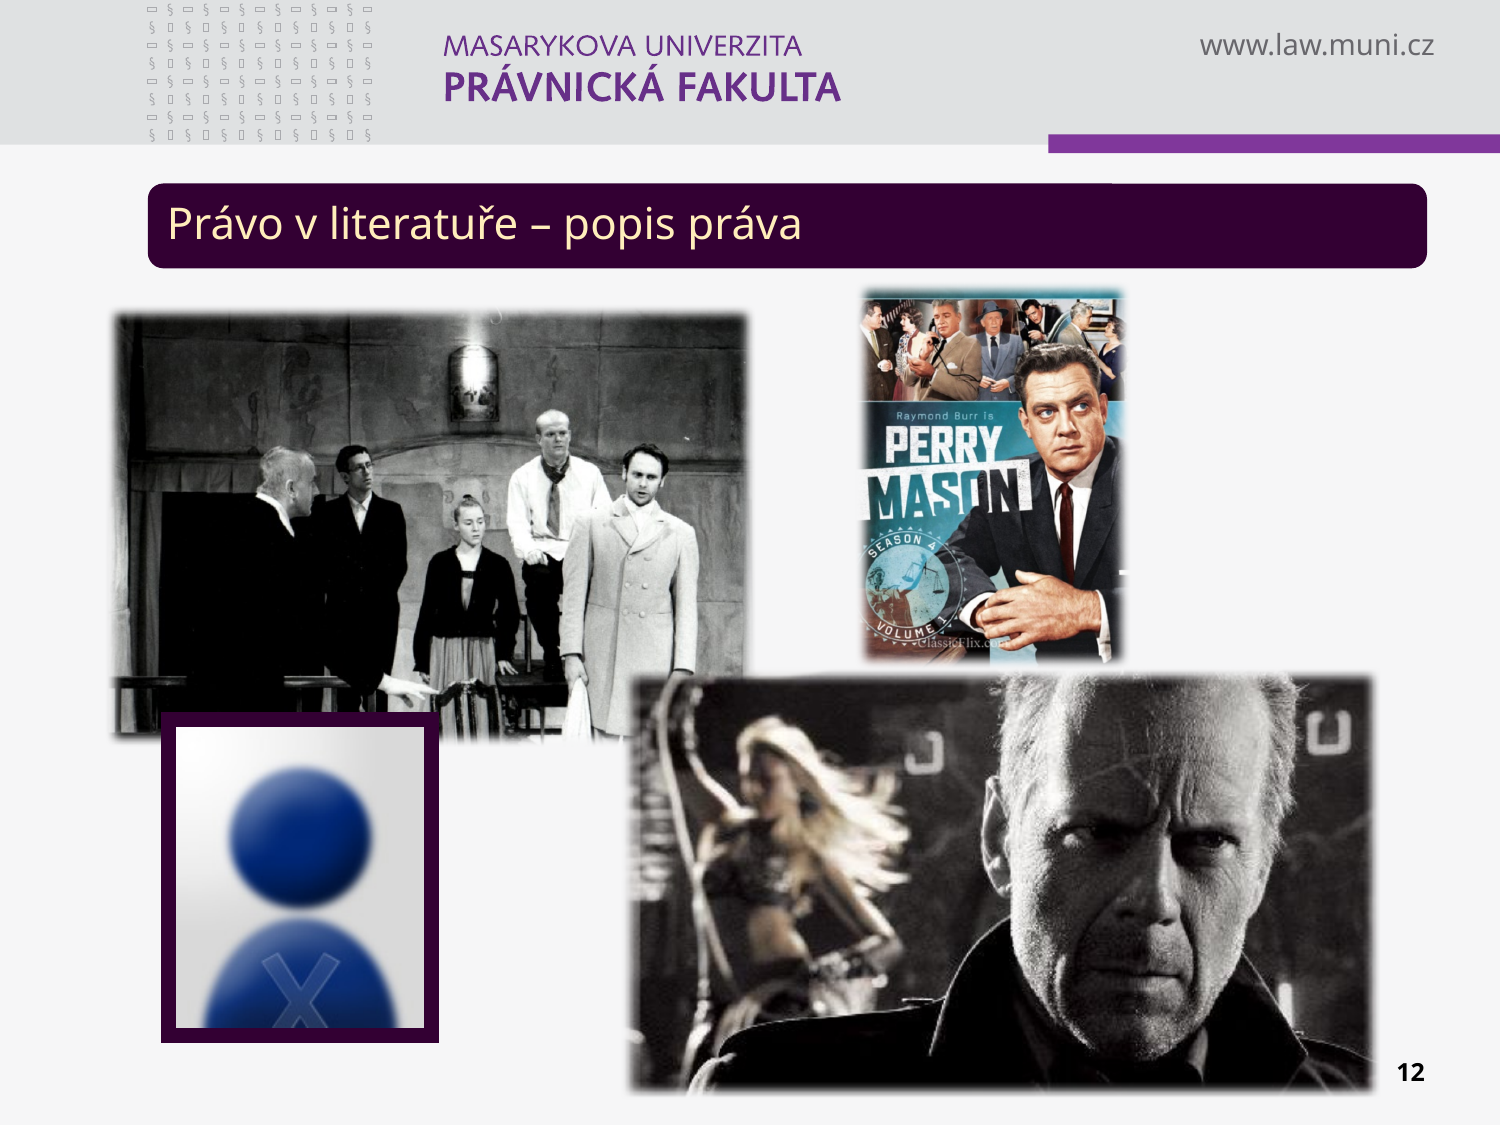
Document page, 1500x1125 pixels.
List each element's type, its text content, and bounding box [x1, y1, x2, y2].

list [105, 304, 757, 749]
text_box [149, 184, 1426, 268]
picture [175, 726, 425, 1029]
picture [620, 280, 1381, 1100]
slide_number 12 [1385, 1056, 1426, 1101]
